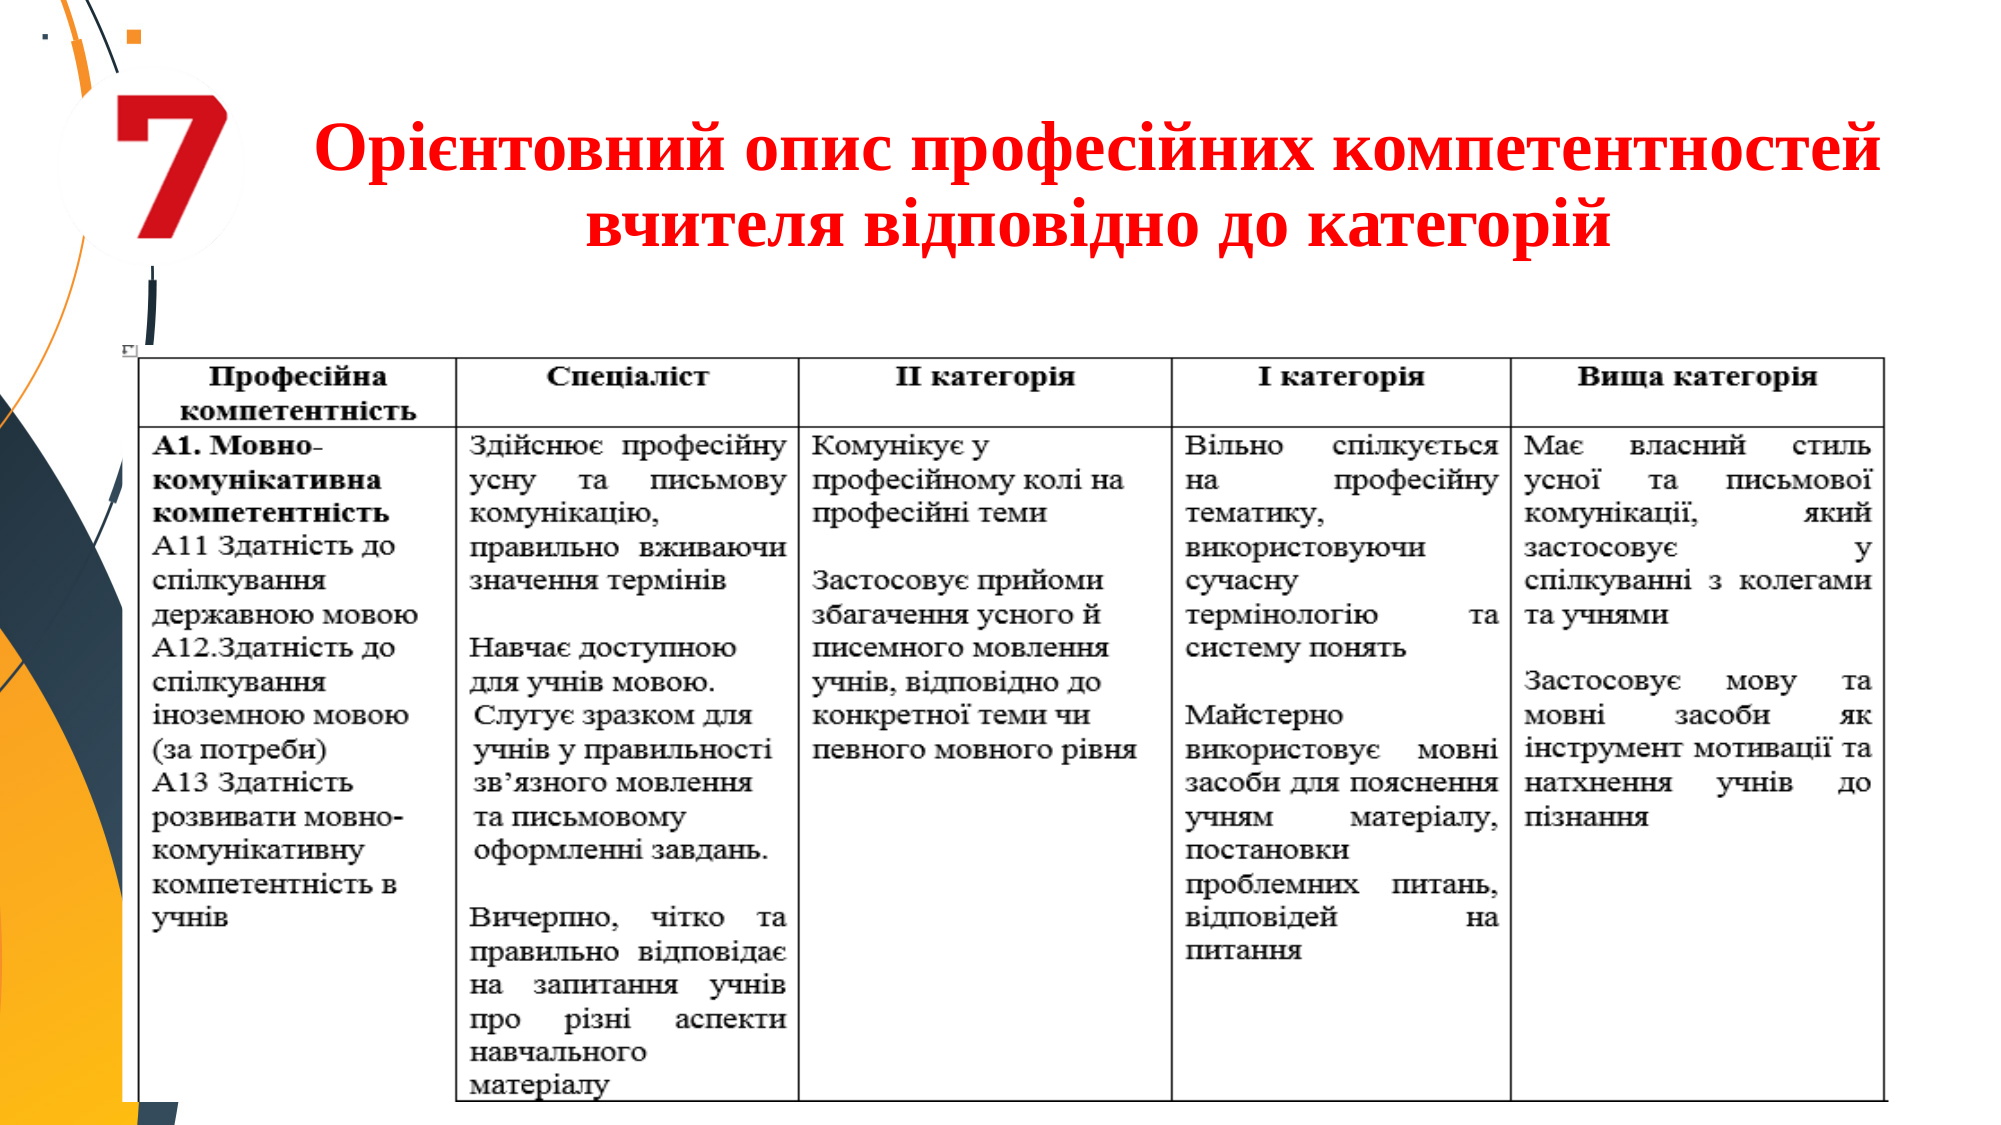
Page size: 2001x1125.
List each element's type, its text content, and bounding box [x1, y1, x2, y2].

picture [0, 0, 2000, 1125]
title Орієнтовний опис професійних компетентностей вчителя відповідно до категорій [295, 66, 1904, 305]
